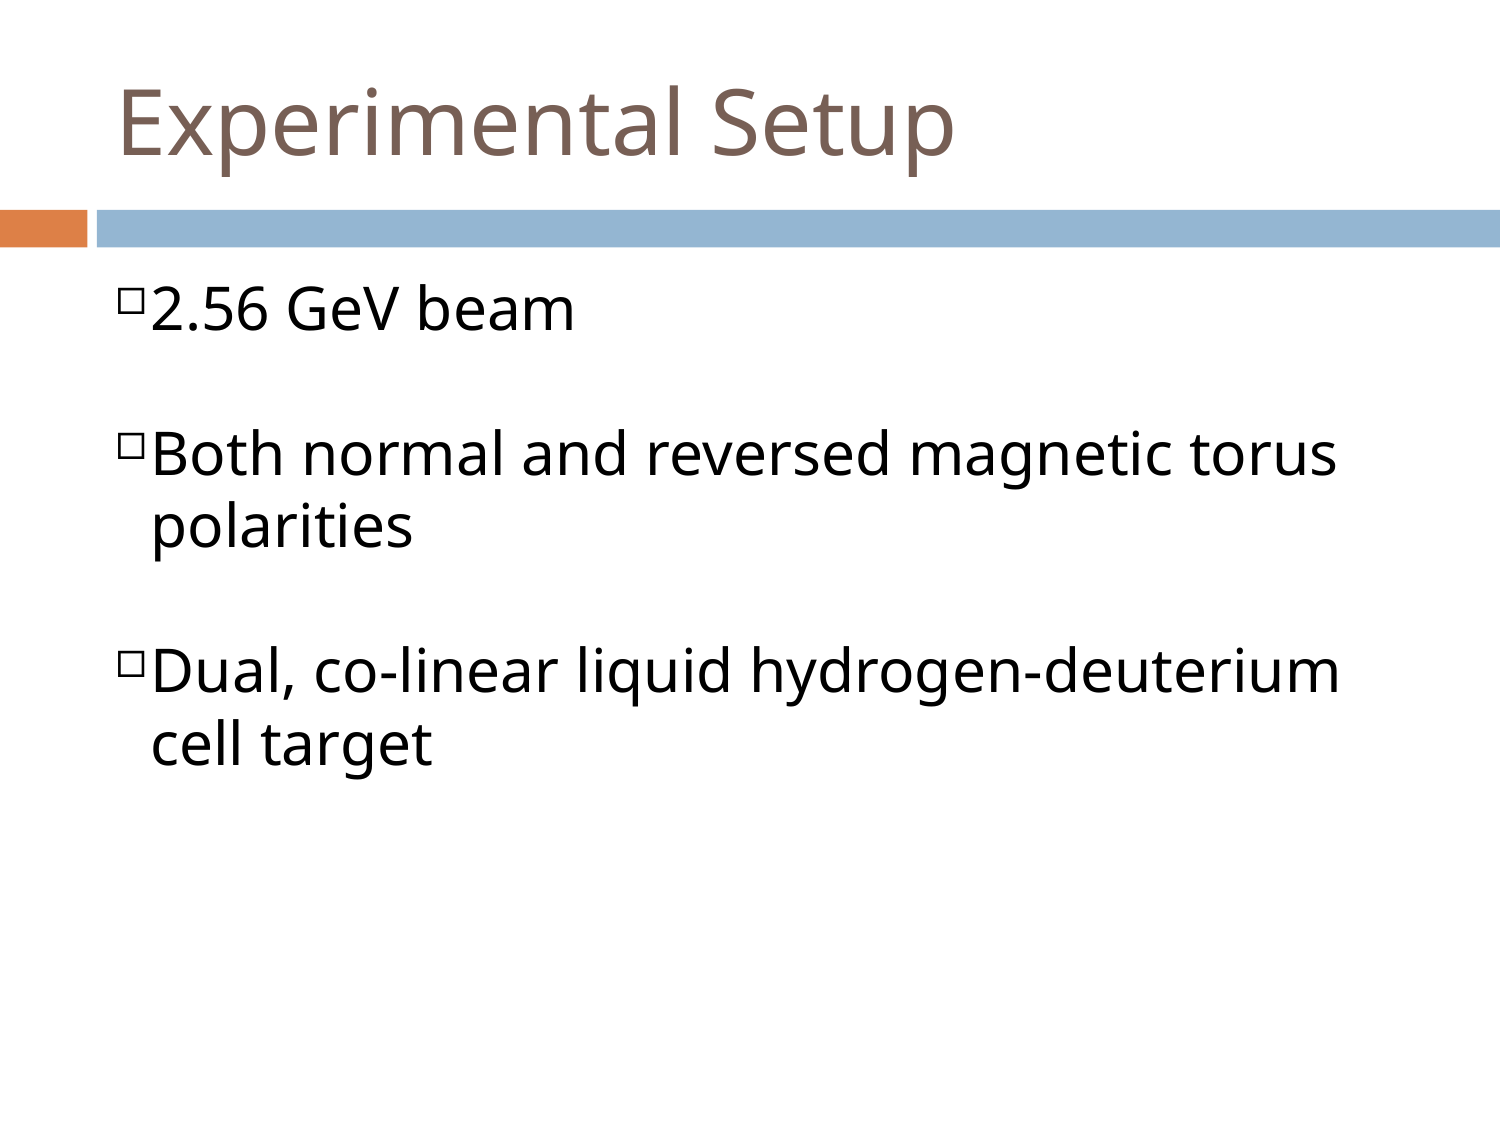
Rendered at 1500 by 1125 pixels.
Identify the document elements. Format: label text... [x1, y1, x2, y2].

text_box 2.56 GeV beam Both normal and reversed magnetic torus polarities Dual, co-linear liquid hydrogen-deuterium cell target [100, 262, 1438, 1000]
text_box Experimental Setup [100, 37, 1438, 200]
